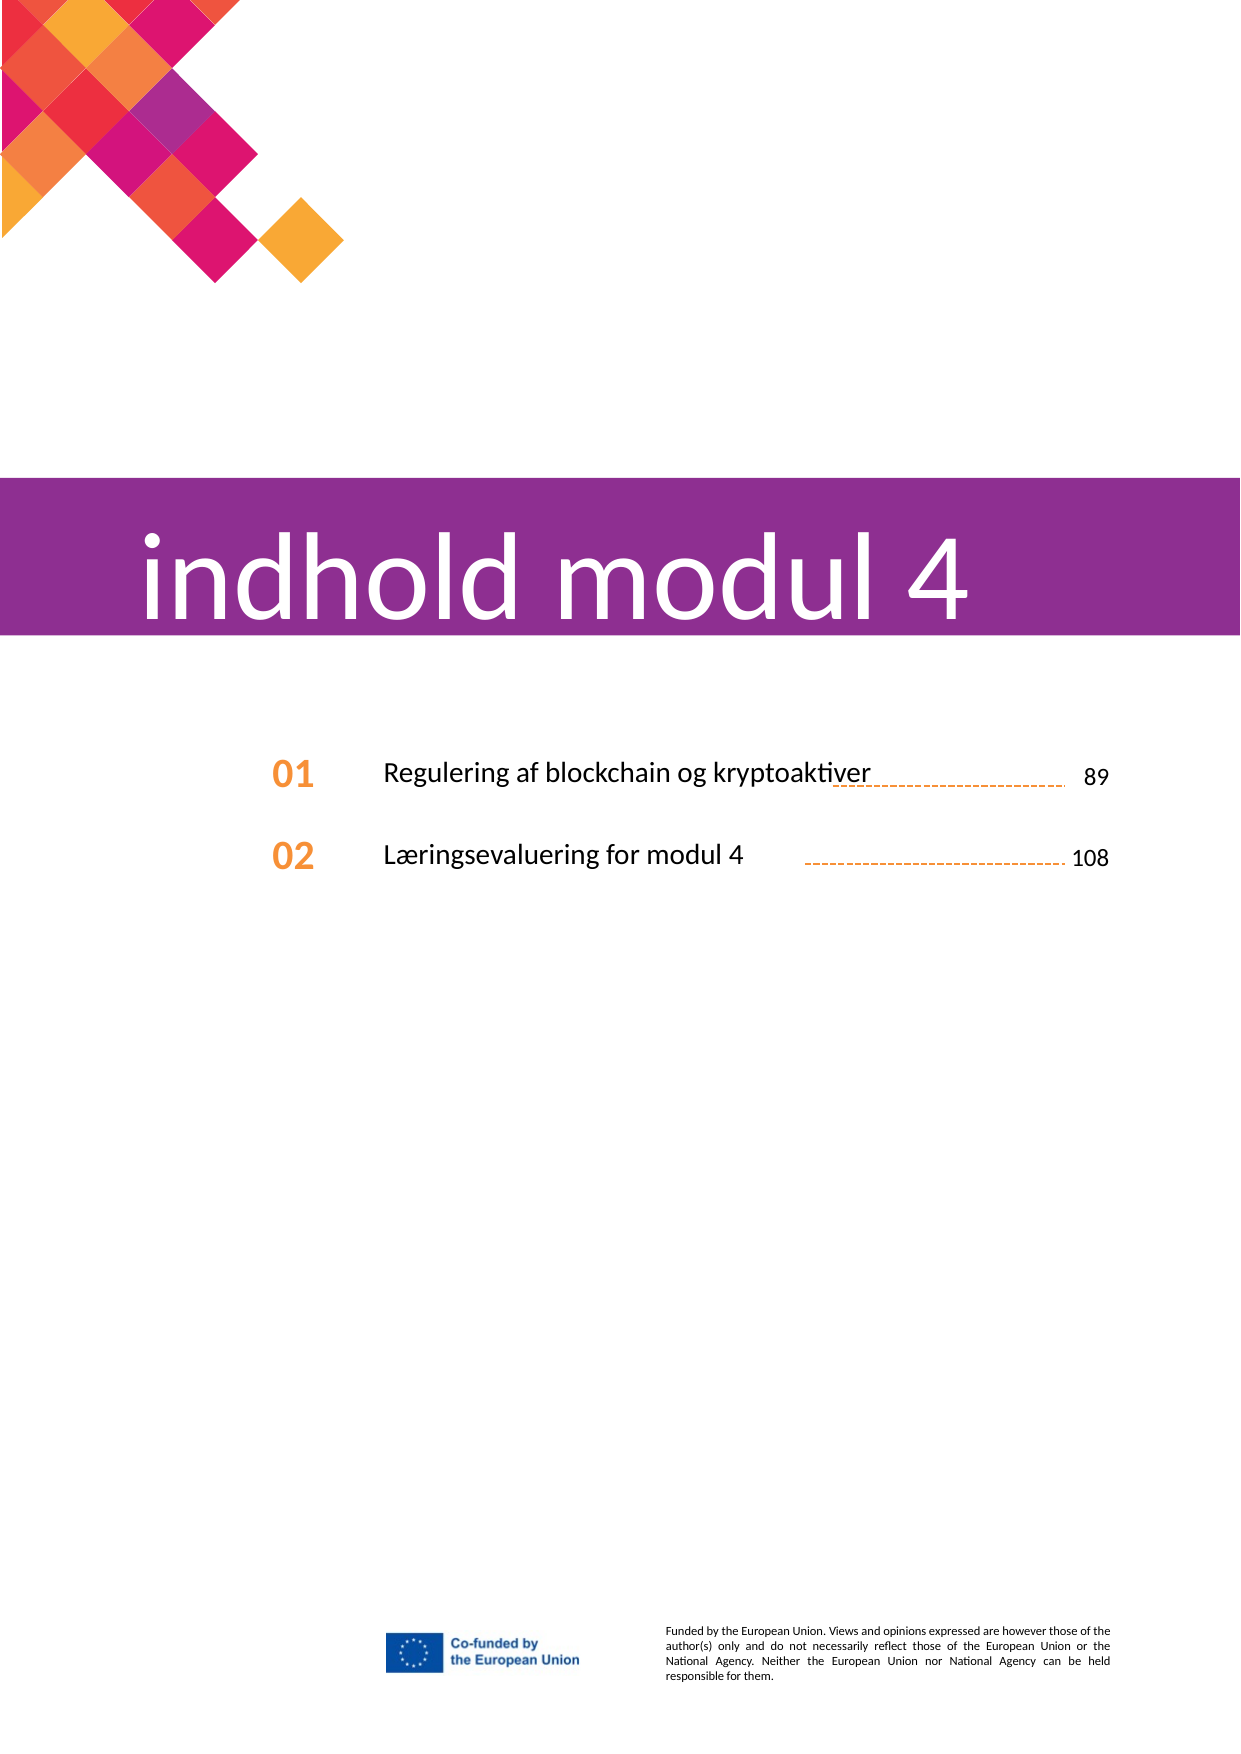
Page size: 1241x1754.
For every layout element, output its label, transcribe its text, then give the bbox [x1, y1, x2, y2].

list Læringsevaluering for modul 4 [368, 824, 951, 882]
picture [386, 1630, 581, 1676]
list 02 [240, 824, 347, 882]
list 01 [240, 742, 347, 800]
text_box 108 [1050, 828, 1125, 886]
text_box indhold modul 4 [123, 486, 1175, 647]
list Regulering af blockchain og kryptoaktiver [368, 742, 1021, 800]
text_box 89 [1050, 746, 1125, 804]
